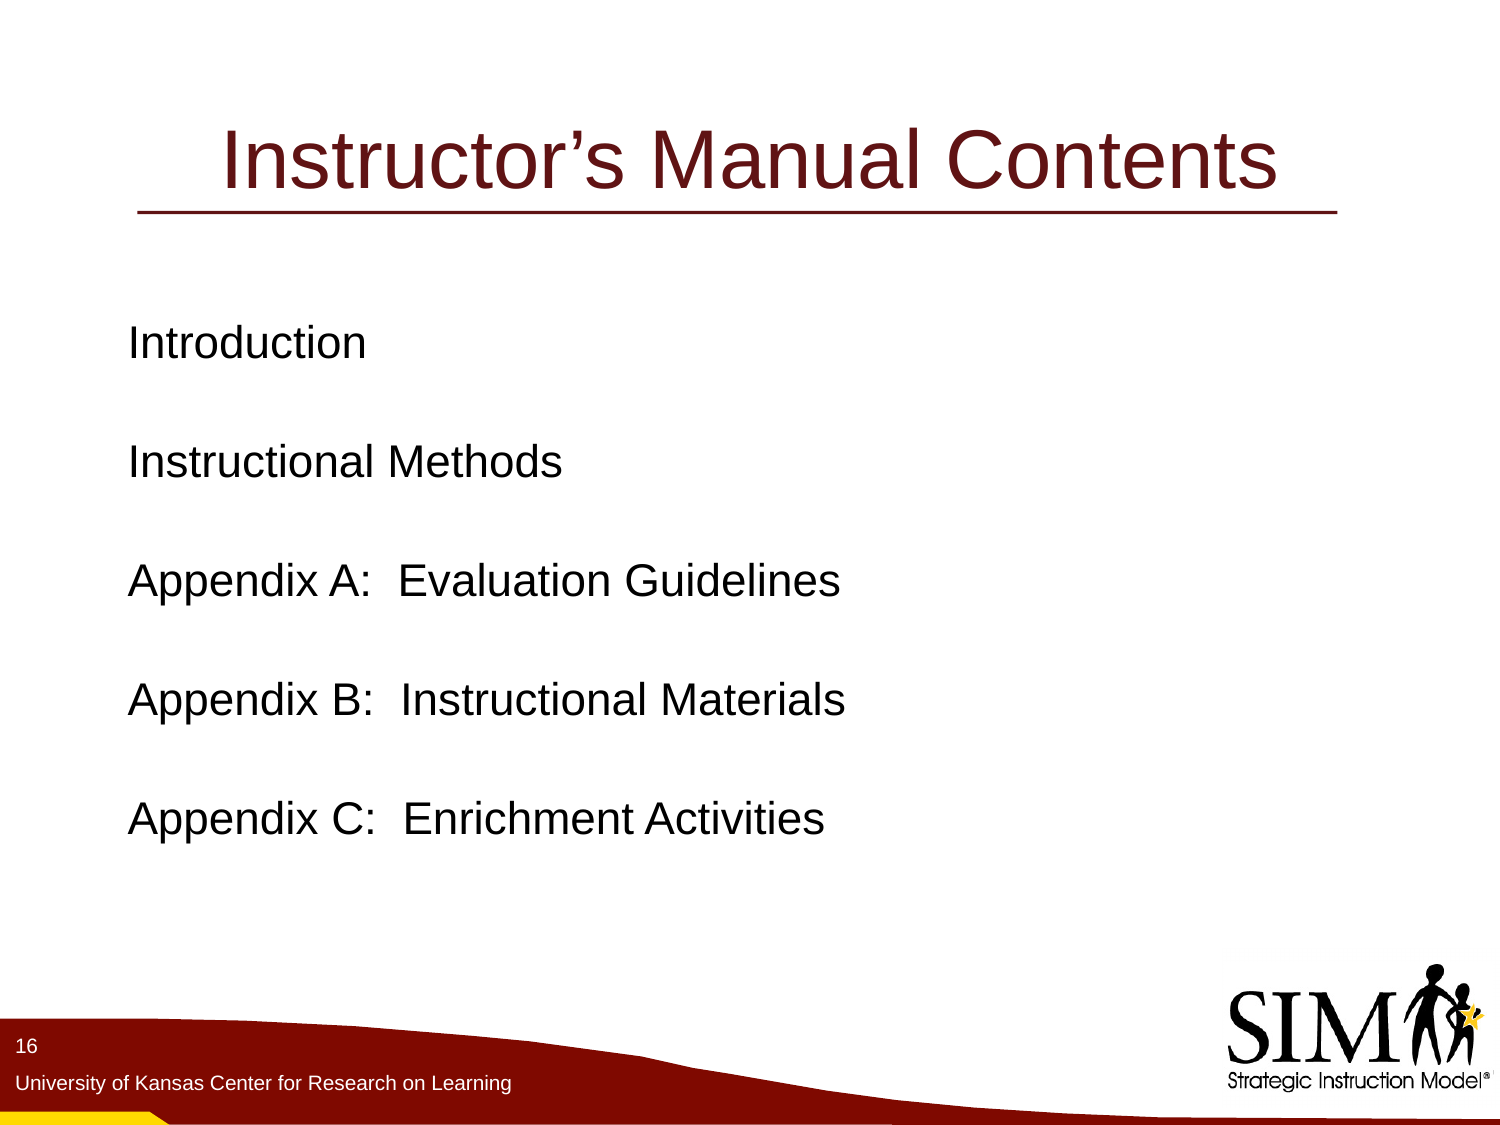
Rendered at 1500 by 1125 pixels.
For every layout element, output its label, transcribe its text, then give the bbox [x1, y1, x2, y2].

footer University of Kansas Center for Research on Learning [0, 1062, 626, 1101]
list Introduction Instructional Methods Appendix A: Evaluation Guidelines Appendix B: Instructional Materials Appendix C: Enrichment Activities [112, 249, 1388, 900]
title Instructor’s Manual Contents [112, 75, 1388, 213]
picture [1222, 948, 1500, 1108]
slide_number 16 [0, 1024, 313, 1062]
